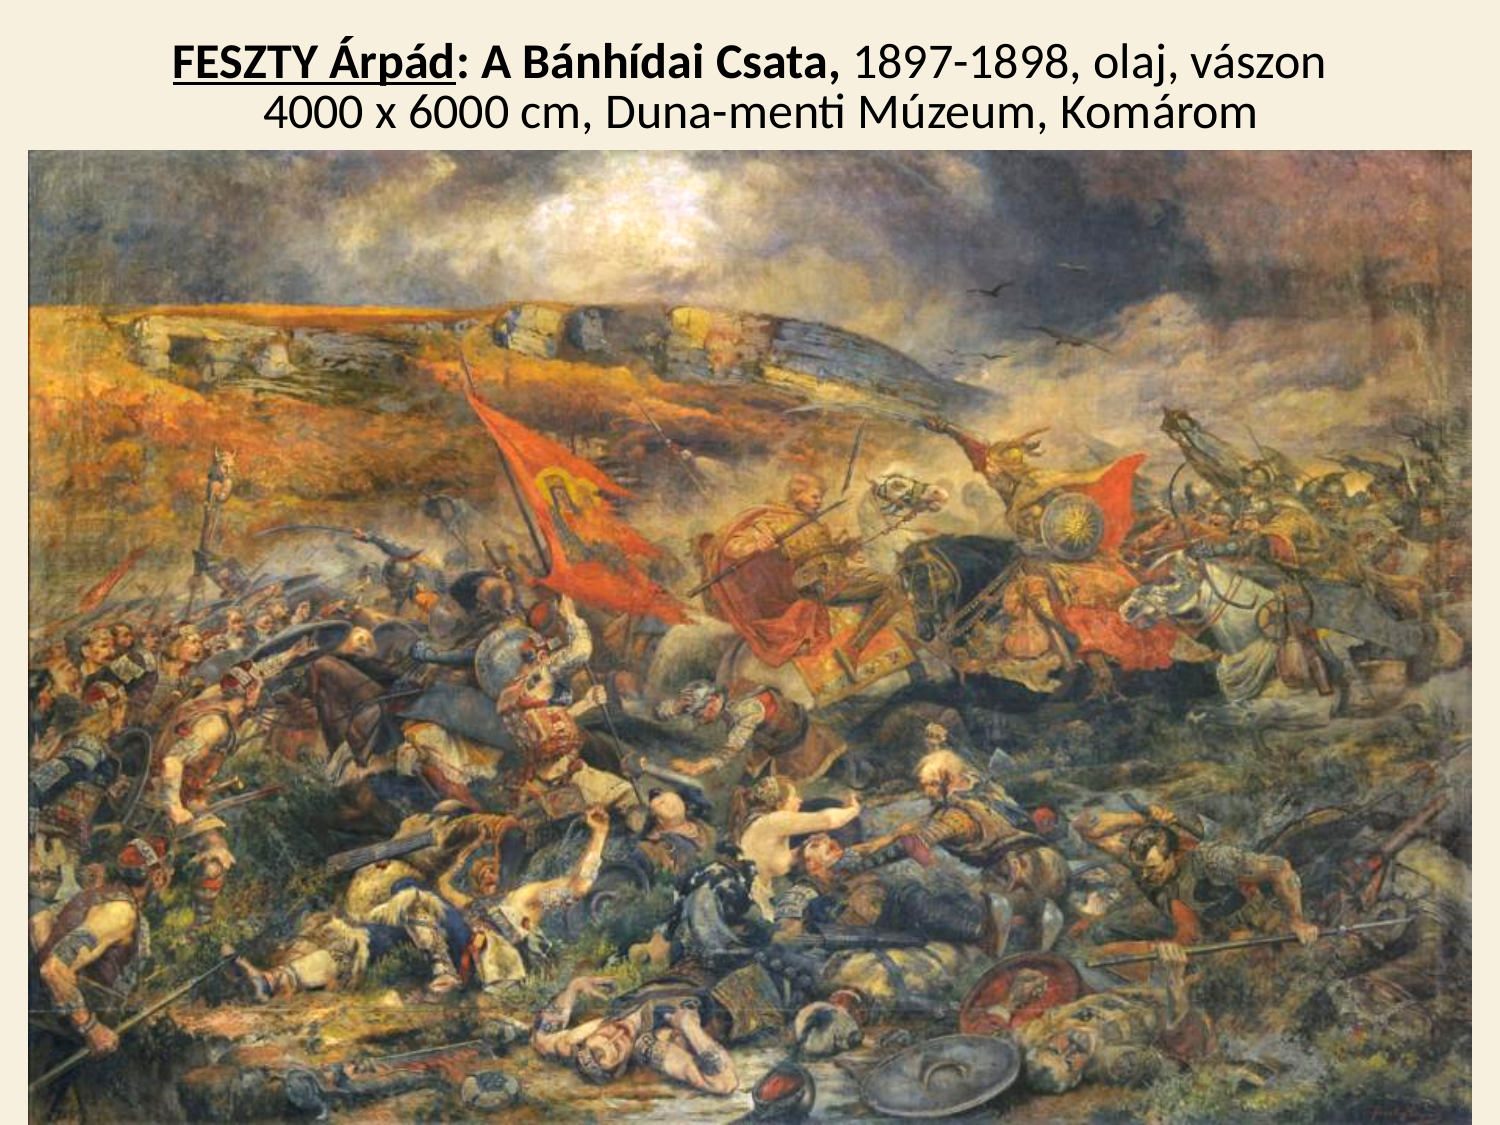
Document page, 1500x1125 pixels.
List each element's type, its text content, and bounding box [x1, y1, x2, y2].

text_box FESZTY Árpád: A Bánhídai Csata, 1897-1898, olaj, vászon 4000 x 6000 cm, Duna-menti Múzeum, Komárom [0, 30, 1500, 146]
picture [28, 149, 1472, 1125]
